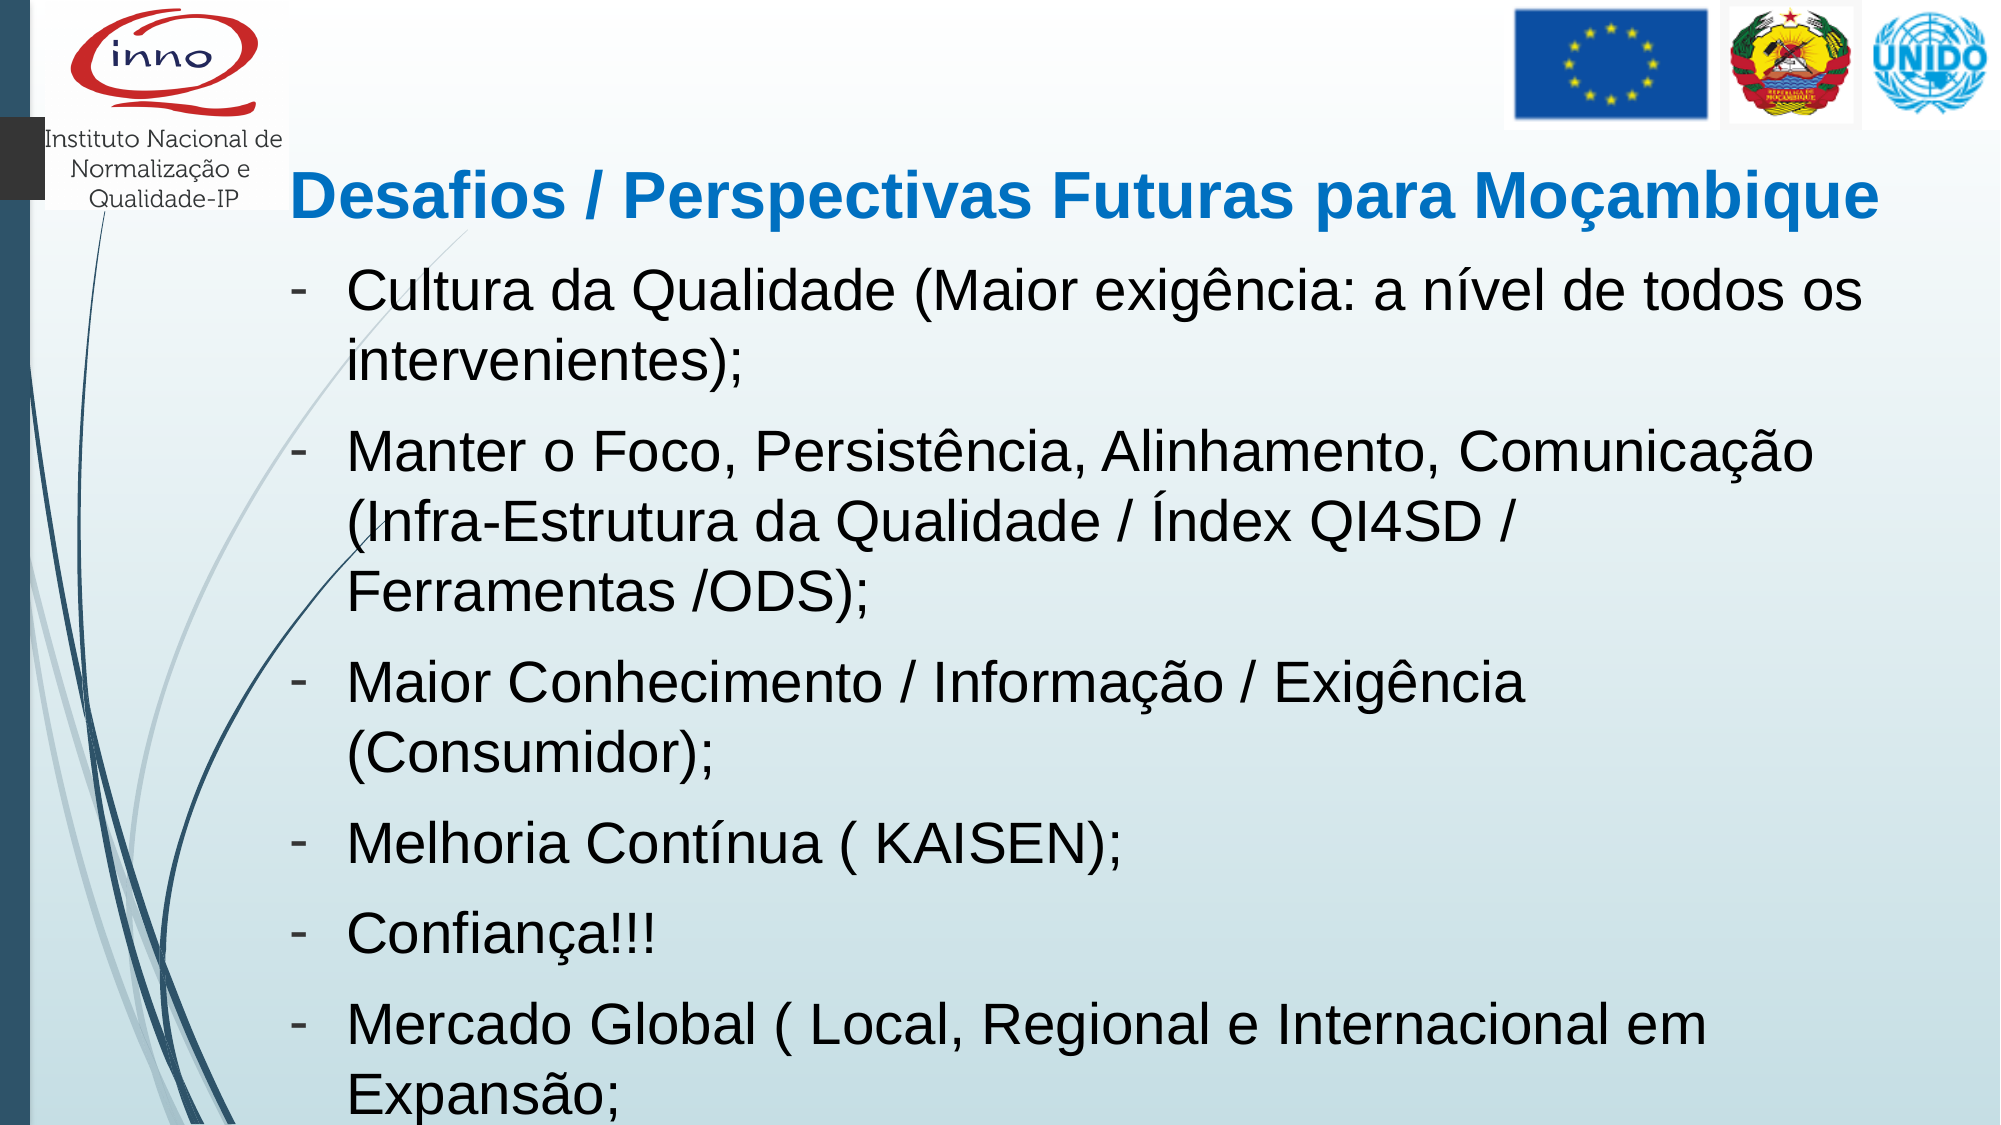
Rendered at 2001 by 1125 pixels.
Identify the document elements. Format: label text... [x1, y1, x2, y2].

text_box Desafios / Perspectivas Futuras para Moçambique Cultura da Qualidade (Maior exigência: a nível de todos os intervenientes); Manter o Foco, Persistência, Alinhamento, Comunicação (Infra-Estrutura da Qualidade / Índex QI4SD / Ferramentas /ODS); Maior Conhecimento / Informação / Exigência (Consumidor); Melhoria Contínua ( KAISEN); Confiança!!! Mercado Global ( Local, Regional e Internacional em Expansão; [274, 144, 1926, 1125]
picture [45, 0, 289, 210]
picture [1503, 0, 2000, 130]
